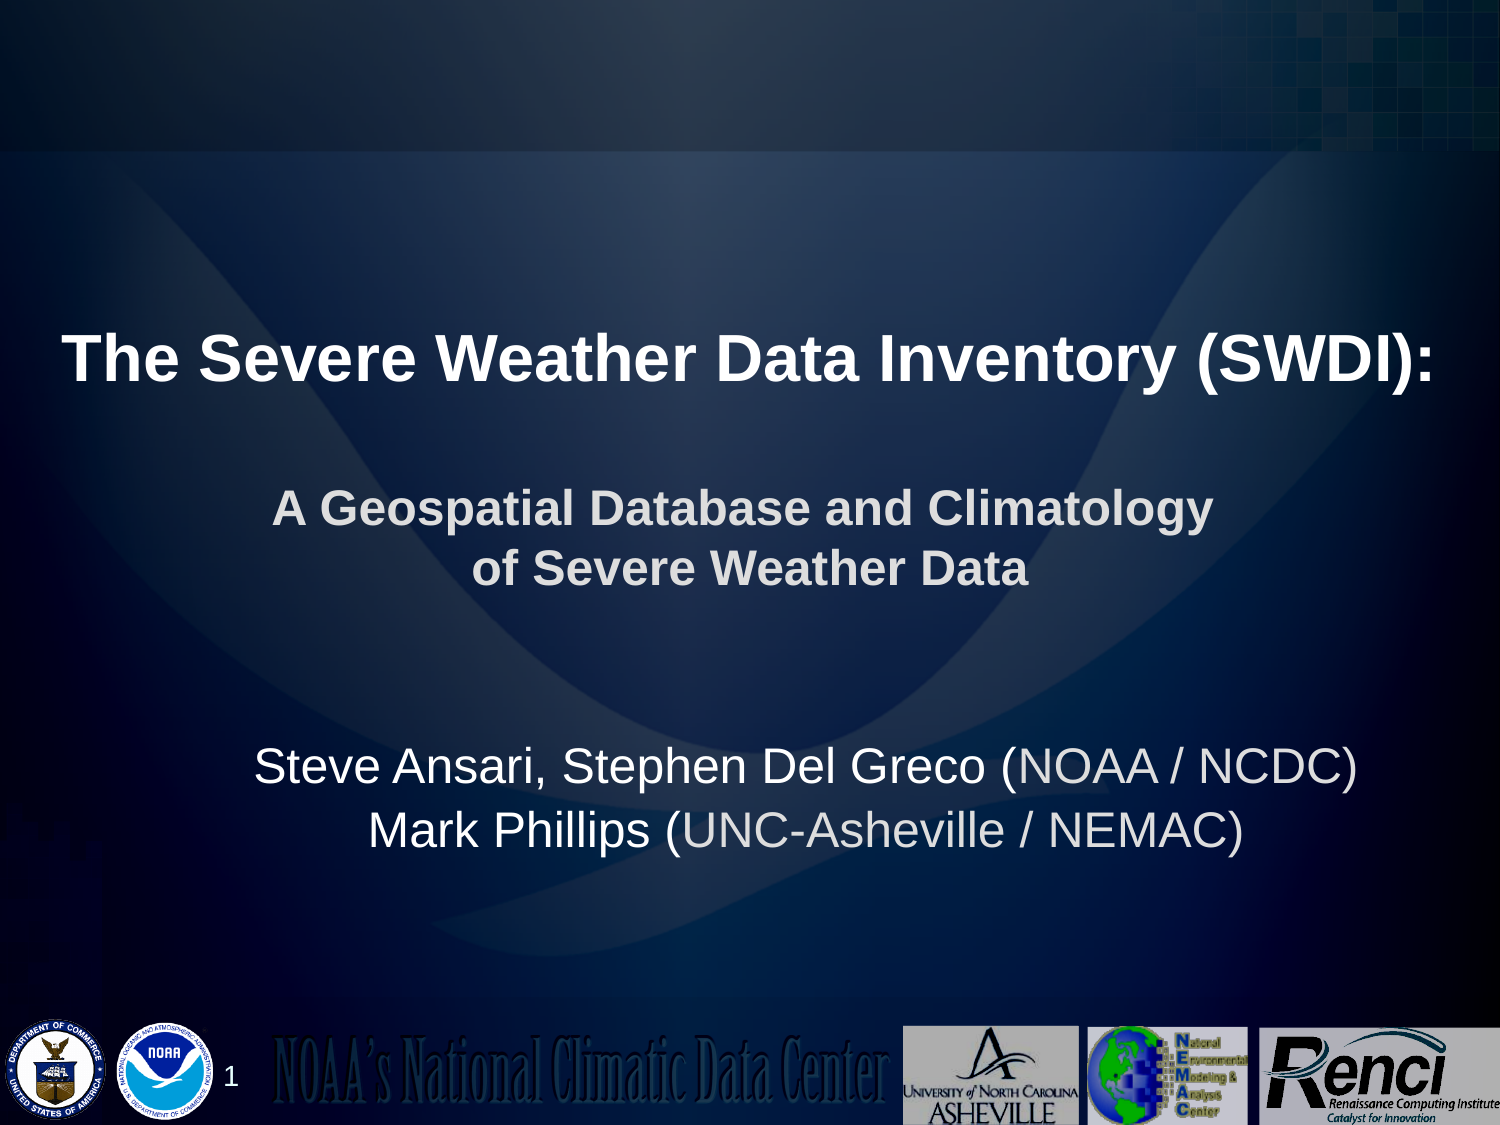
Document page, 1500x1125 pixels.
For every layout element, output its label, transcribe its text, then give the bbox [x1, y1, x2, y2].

picture [112, 1018, 217, 1123]
title The Severe Weather Data Inventory (SWDI): A Geospatial Database and Climatology of Severe Weather Data [37, 337, 1463, 573]
picture [0, 1015, 110, 1125]
subtitle Steve Ansari, Stephen Del Greco (NOAA / NCDC) Mark Phillips (UNC-Asheville / NEMAC) [174, 662, 1438, 913]
